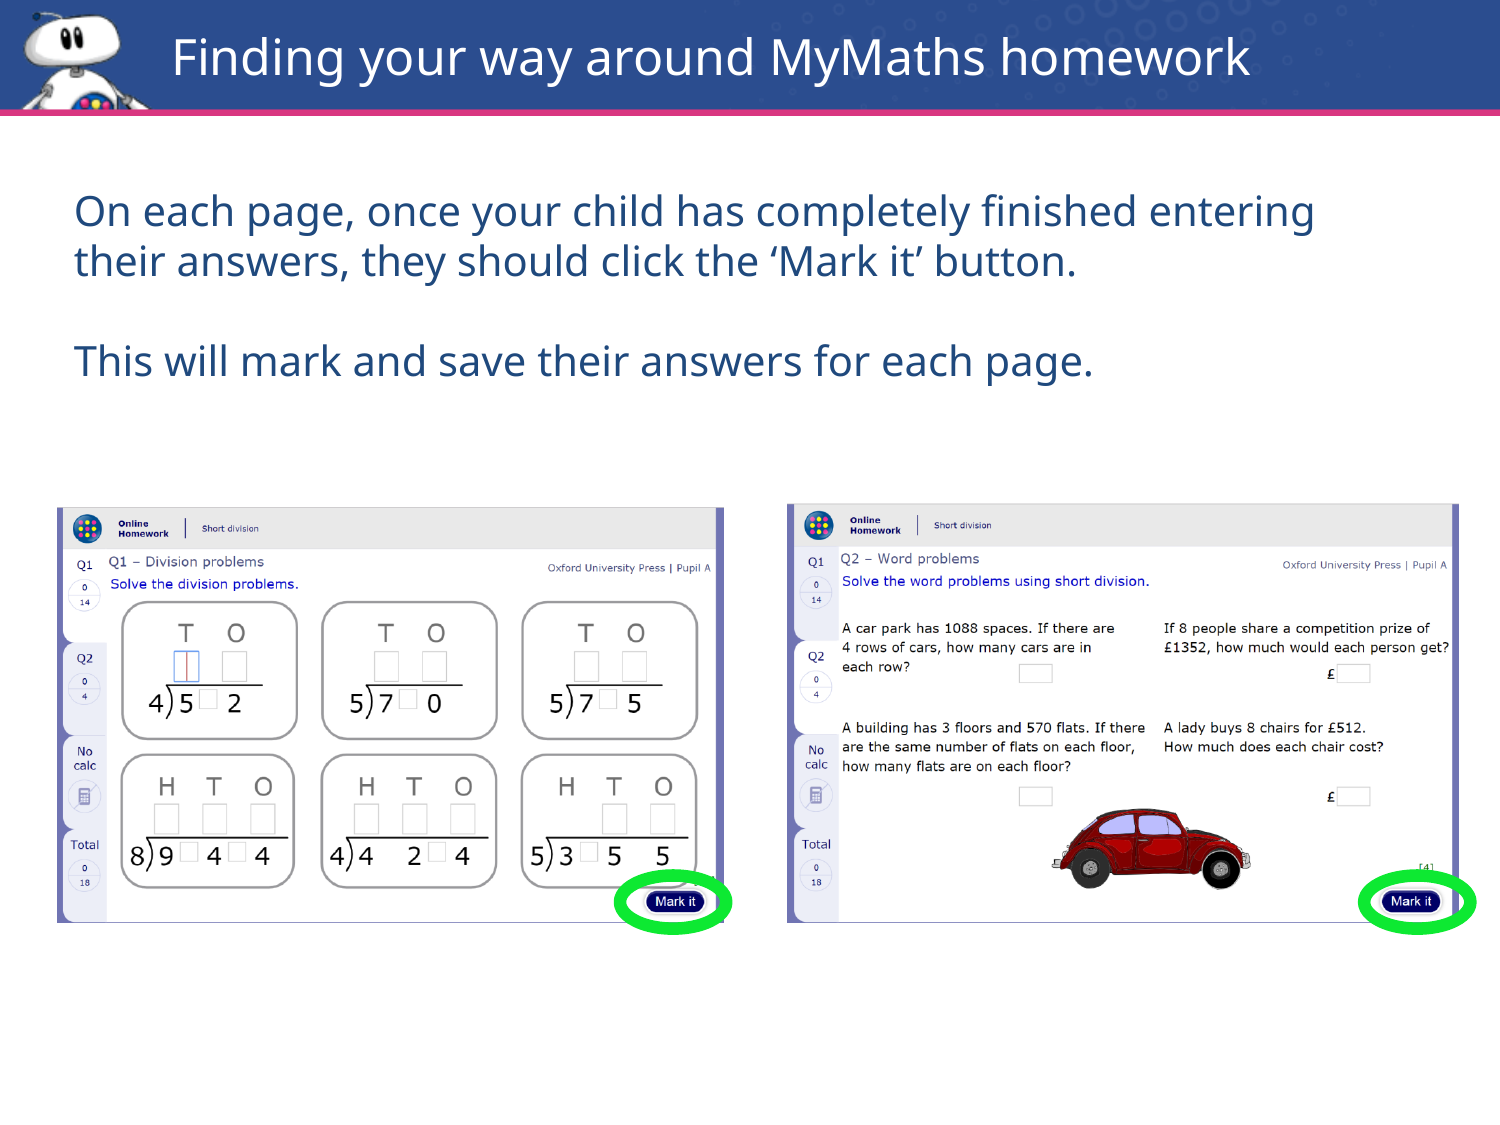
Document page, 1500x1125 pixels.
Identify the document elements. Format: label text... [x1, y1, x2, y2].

picture [0, 0, 1500, 116]
title Finding your way around MyMaths homework [155, 8, 1483, 102]
text_box On each page, once your child has completely finished entering their answers, they should click the ‘Mark it’ button. This will mark and save their answers for each page. [59, 177, 1388, 392]
picture [787, 503, 1459, 923]
picture [57, 505, 724, 923]
text_box [1463, 885, 1473, 919]
